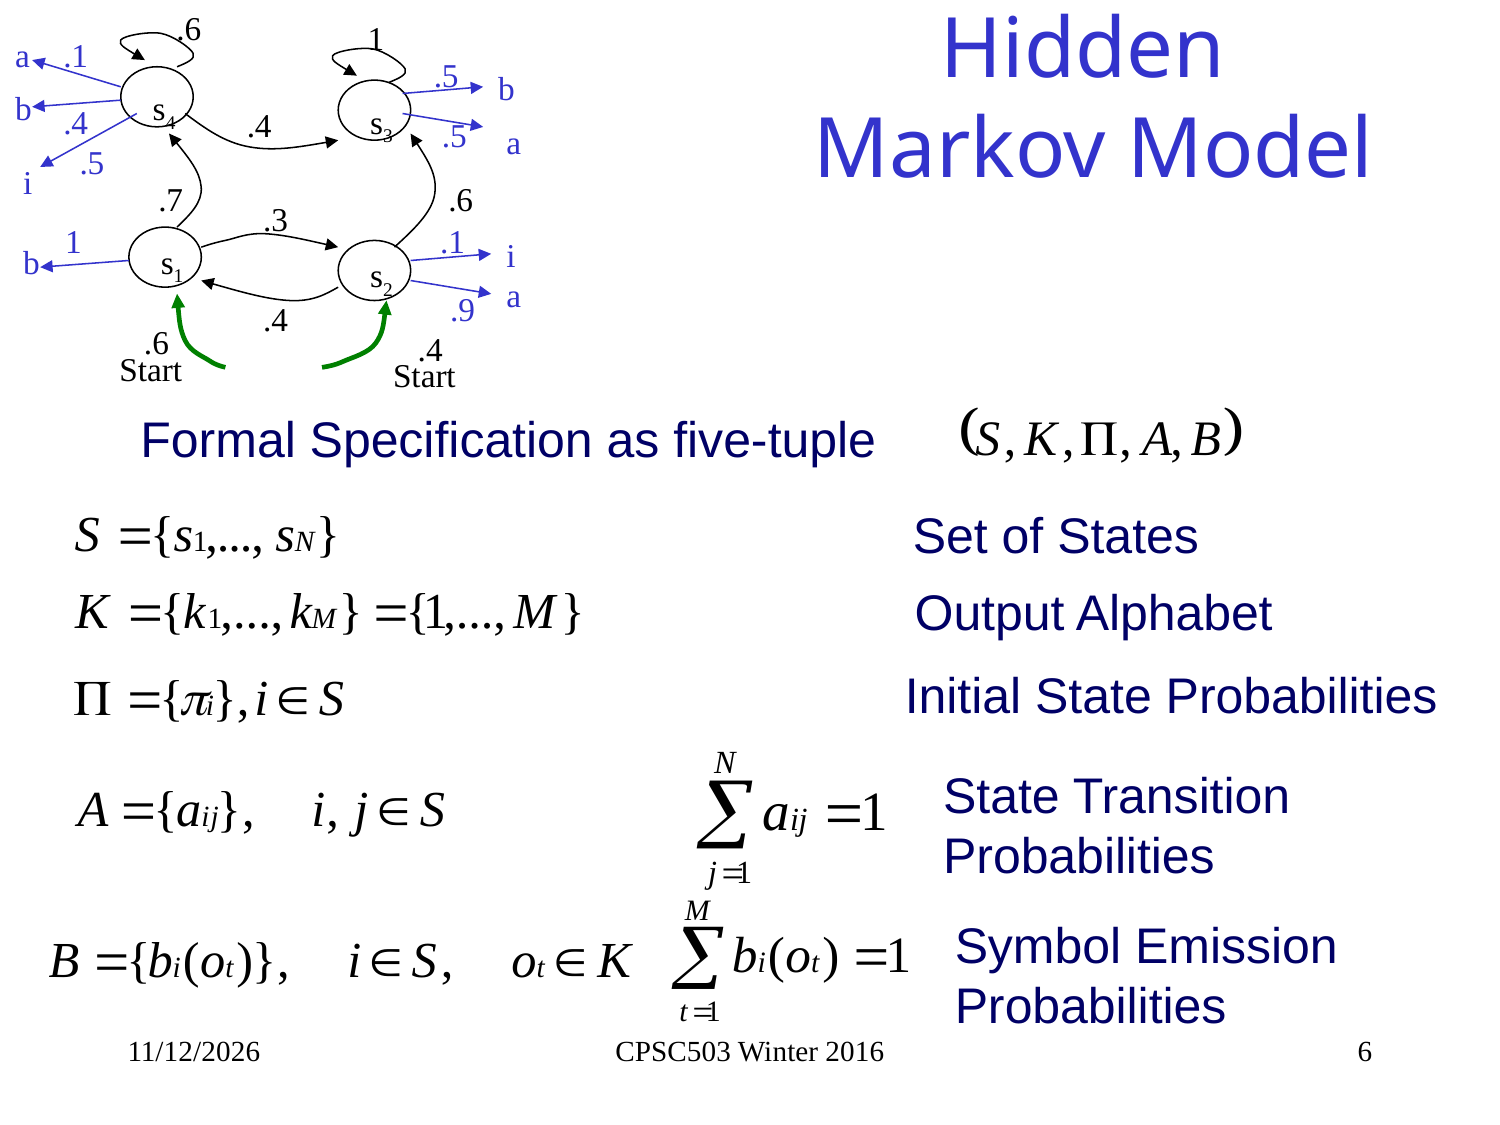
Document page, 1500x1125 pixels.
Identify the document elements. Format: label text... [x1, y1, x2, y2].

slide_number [112, 1024, 426, 1101]
text_box Initial State Probabilities [890, 655, 1453, 731]
text_box State Transition Probabilities [928, 755, 1320, 891]
title Hidden Markov Model [687, 0, 1500, 188]
text_box Symbol Emission Probabilities [939, 905, 1353, 1041]
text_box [664, 887, 917, 1033]
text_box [39, 905, 644, 1011]
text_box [65, 668, 356, 737]
slide_number 6 [1074, 1024, 1388, 1101]
text_box Set of States [898, 496, 1215, 571]
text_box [65, 581, 591, 650]
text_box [65, 754, 457, 861]
footer CPSC503 Winter 2016 [512, 1024, 988, 1101]
text_box Formal Specification as five-tuple [125, 400, 892, 475]
text_box Output Alphabet [899, 572, 1289, 648]
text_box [65, 505, 344, 573]
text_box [0, 0, 537, 404]
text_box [952, 405, 1246, 476]
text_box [688, 737, 891, 886]
